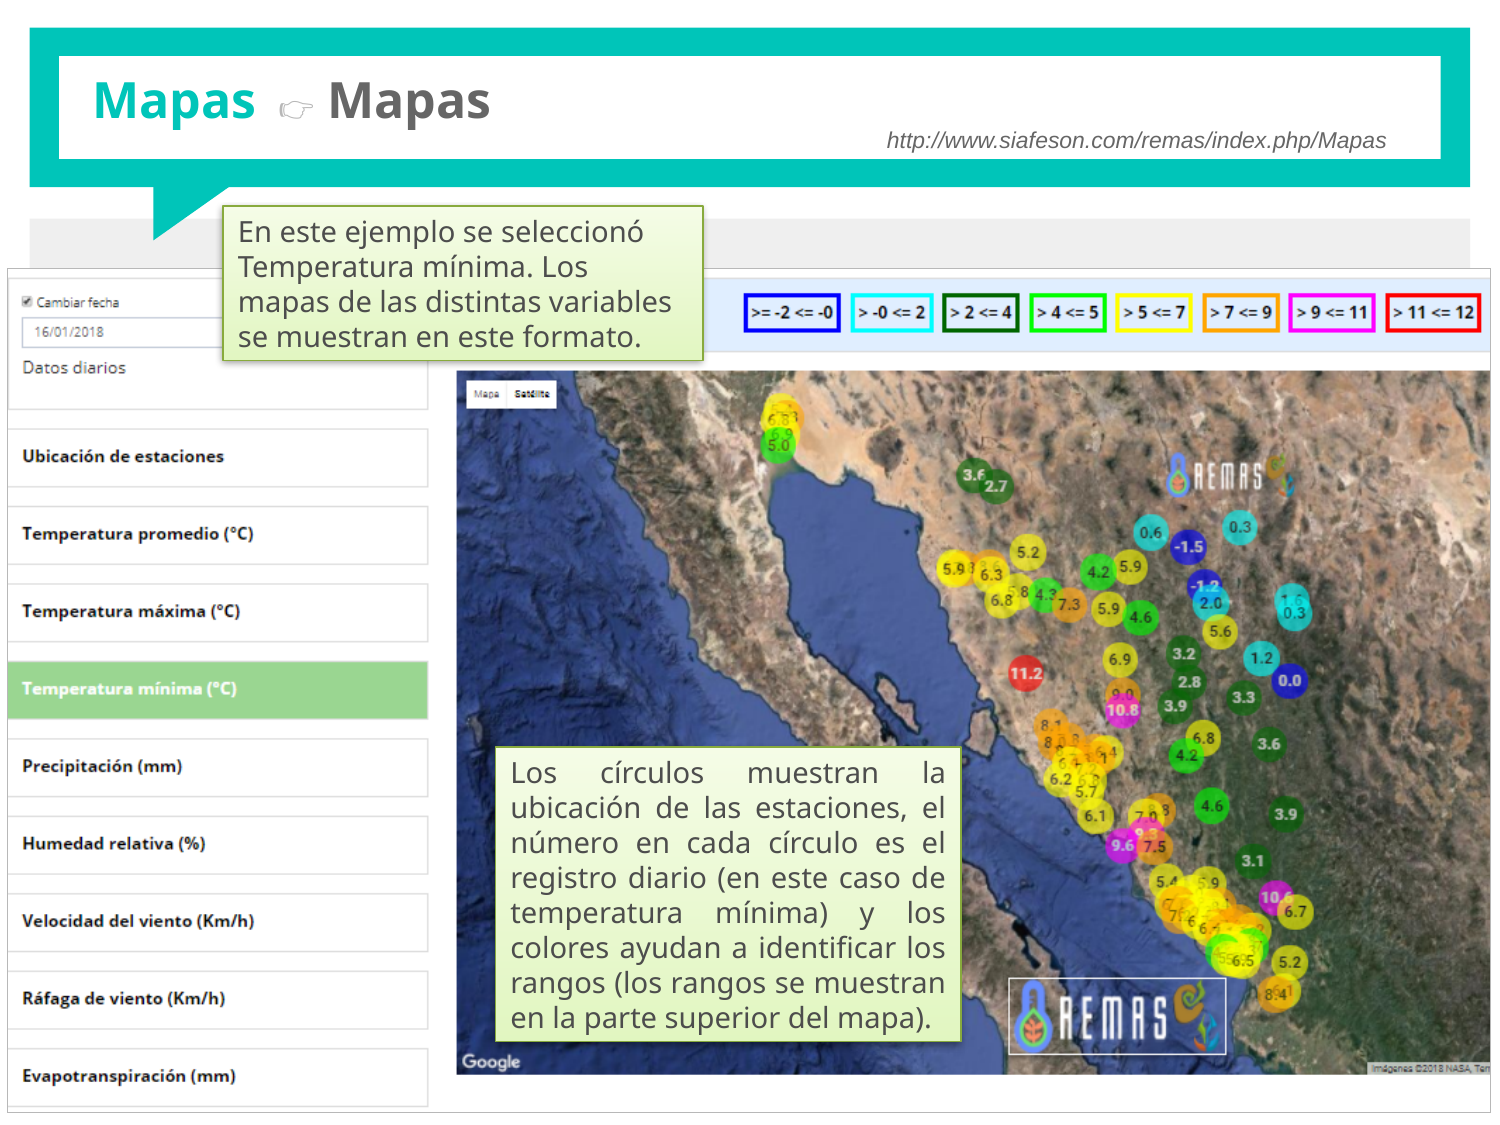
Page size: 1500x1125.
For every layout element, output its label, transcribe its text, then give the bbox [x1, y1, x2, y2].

text_box http://www.siafeson.com/remas/index.php/Mapas [872, 118, 1403, 161]
text_box En este ejemplo se seleccionó Temperatura mínima. Los mapas de las distintas variables se muestran en este formato. [222, 205, 704, 267]
title Mapas 👉 Mapas [77, 34, 890, 165]
picture [7, 268, 1491, 1113]
